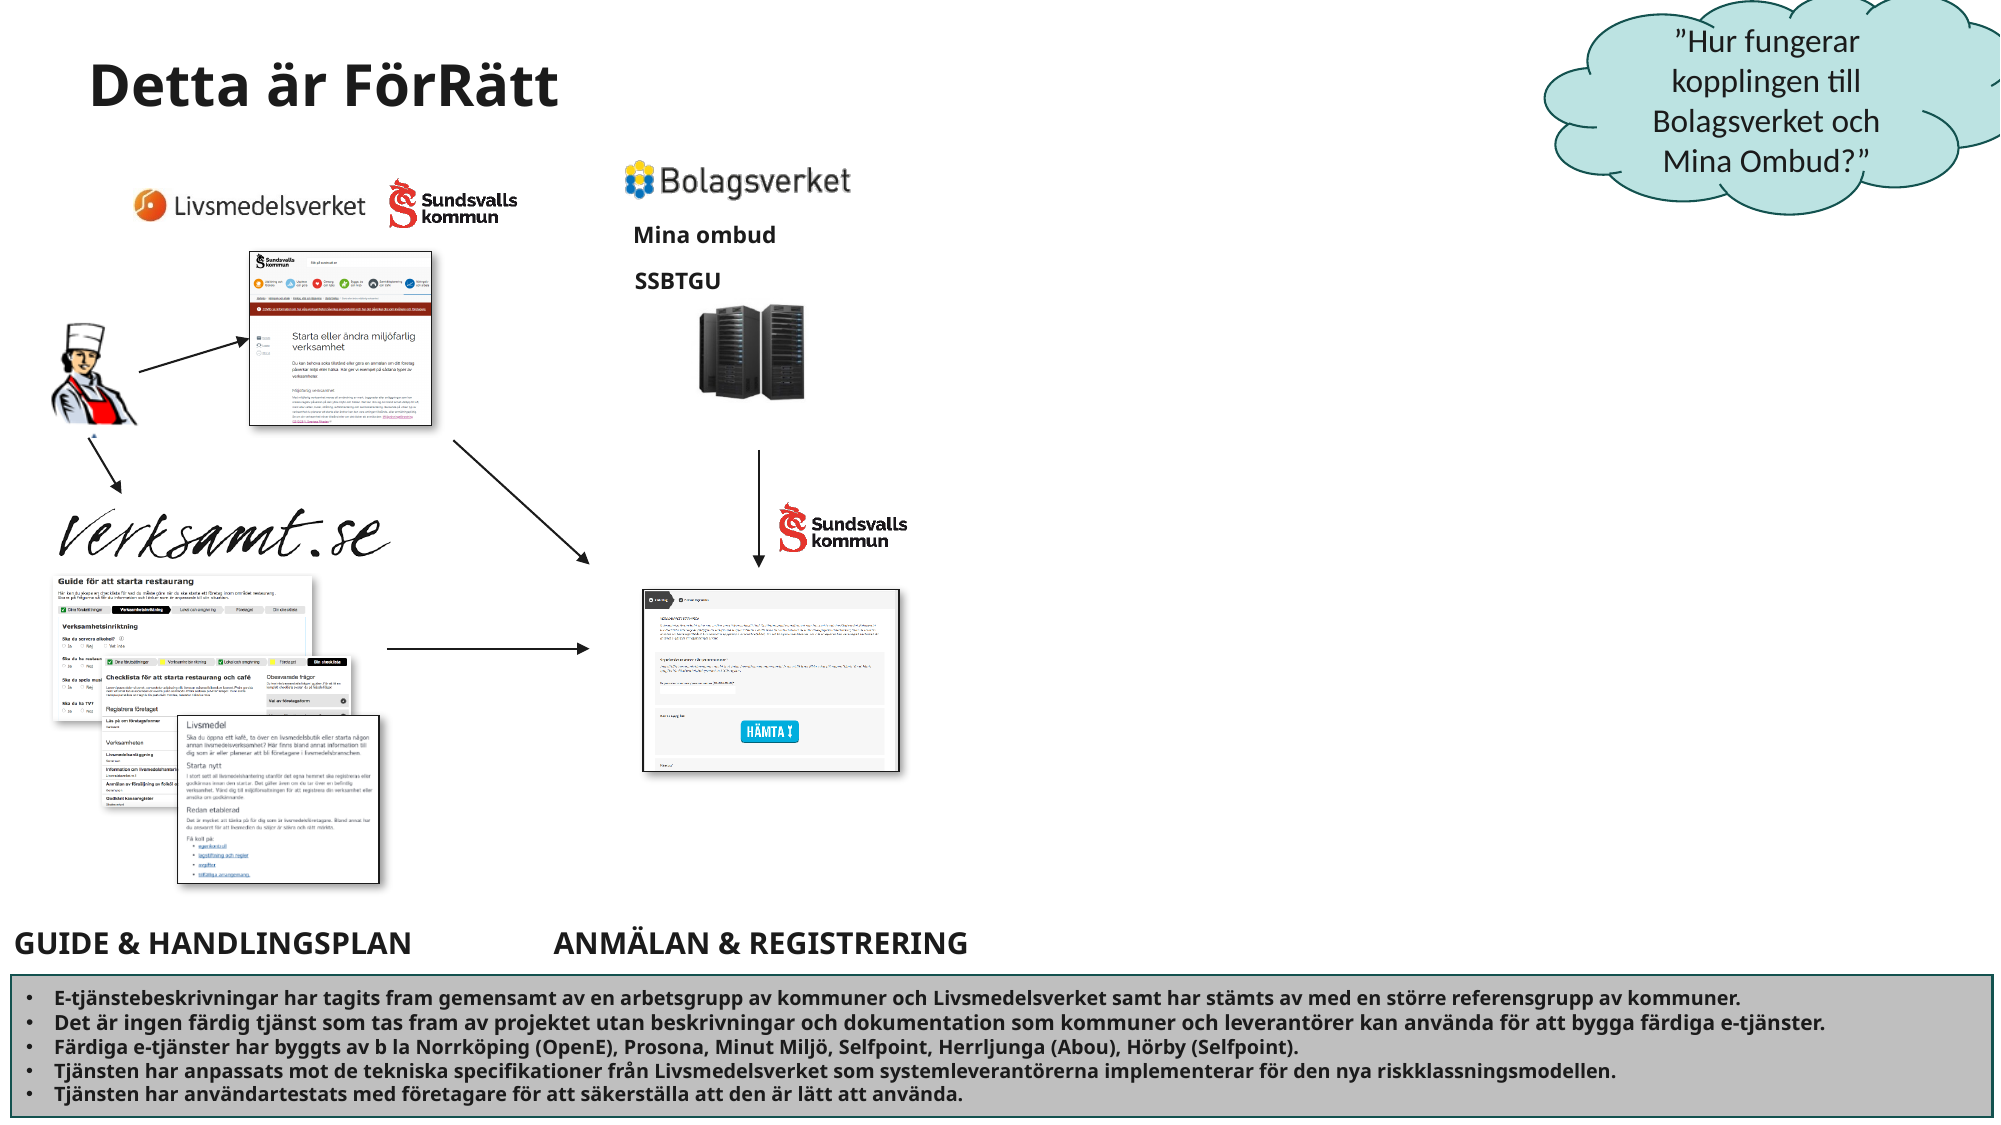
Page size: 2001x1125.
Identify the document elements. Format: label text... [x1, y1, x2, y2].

picture [620, 157, 856, 202]
picture [133, 188, 366, 223]
picture [37, 306, 139, 438]
text_box SSBTGU [620, 259, 921, 302]
text_box ”Hur fungerar kopplingen till Bolagsverket och Mina Ombud?” [1543, 0, 2000, 216]
picture [53, 576, 379, 883]
text_box GUIDE & HANDLINGSPLAN [0, 916, 427, 968]
picture [776, 493, 910, 568]
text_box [138, 338, 250, 373]
text_box ANMÄLAN & REGISTRERING [538, 916, 984, 968]
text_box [453, 440, 590, 565]
text_box E-tjänstebeskrivningar har tagits fram gemensamt av en arbetsgrupp av kommuner och Livsmedelsverket samt har stämts av med en större referensgrupp av kommuner. Det är ingen färdig tjänst som tas fram av projektet utan beskrivningar och dokumentation som kommuner och leverantörer kan använda för att bygga färdiga e-tjänster. Färdiga e-tjänster har byggts av b la Norrköping (OpenE), Prosona, Minut Miljö, Selfpoint, Herrljunga (Abou), Hörby (Selfpoint). Tjänsten har anpassats mot de tekniska specifikationer från Livsmedelsverket som systemleverantörerna implementerar för den nya riskklassningsmodellen. Tjänsten har användartestats med företagare för att säkerställa att den är lätt att använda. [10, 974, 1994, 1118]
picture [691, 298, 810, 403]
text_box [1419, 969, 1998, 1121]
picture [643, 590, 899, 771]
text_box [88, 437, 122, 494]
text_box Mina ombud [618, 213, 919, 256]
picture [386, 169, 520, 244]
title Detta är FörRätt [88, 55, 1920, 252]
picture [59, 508, 391, 559]
picture [249, 251, 432, 426]
